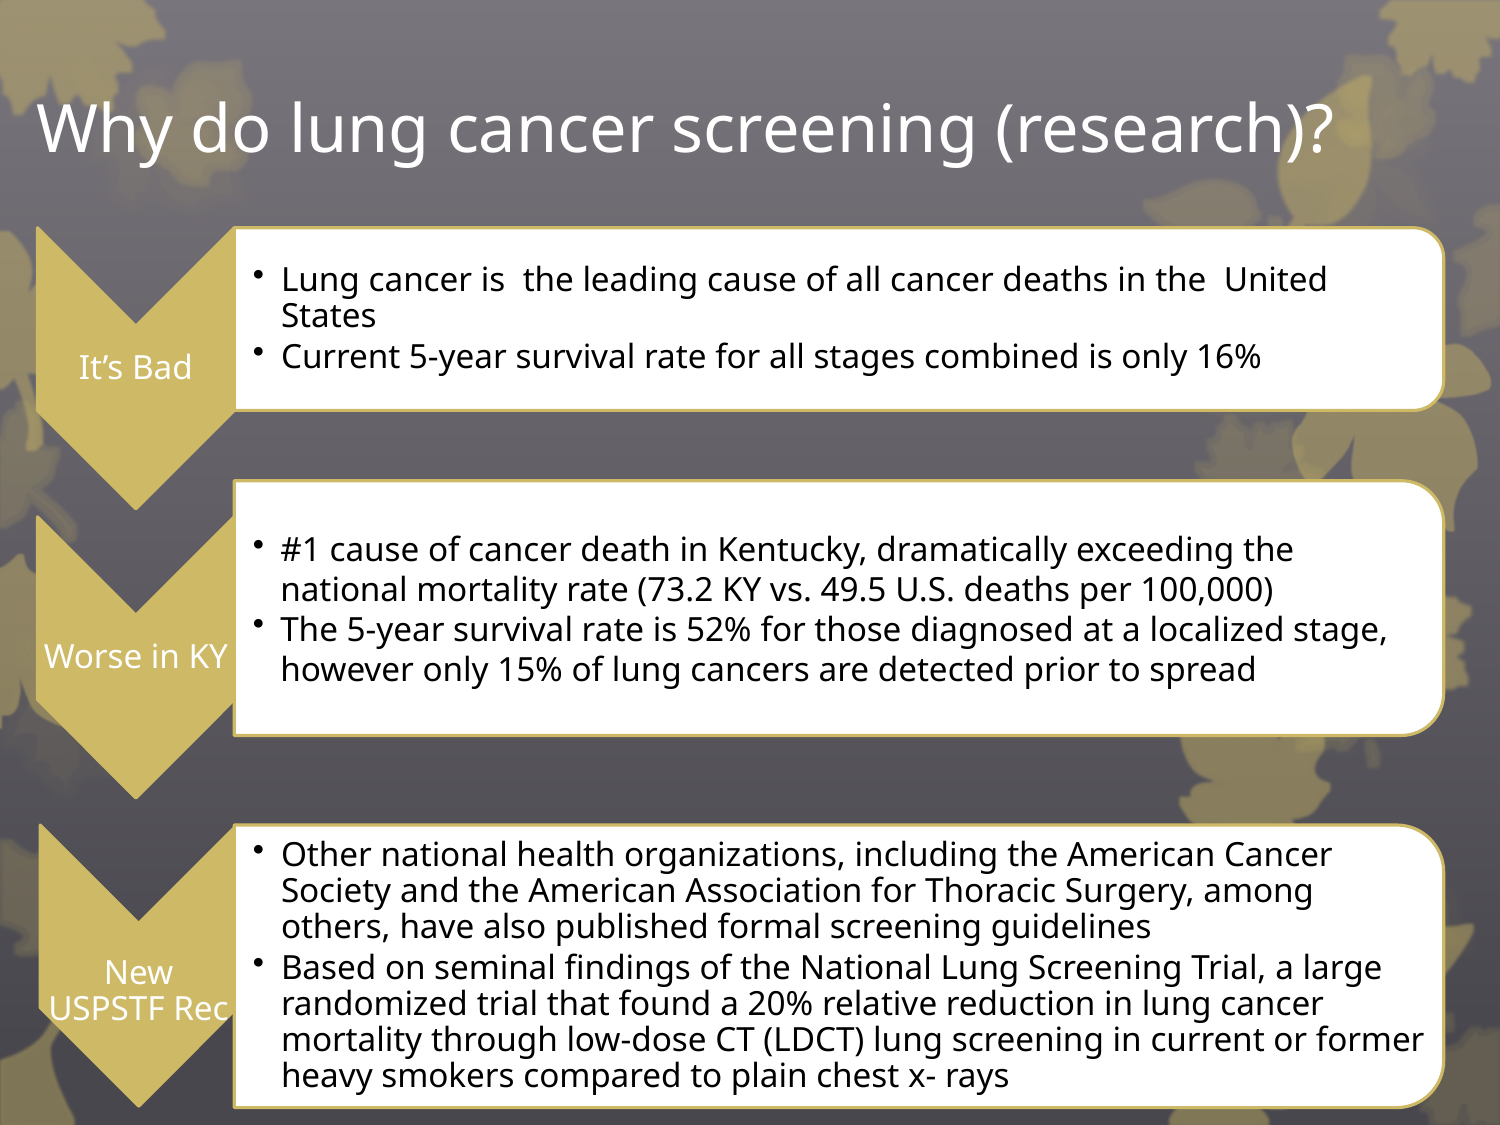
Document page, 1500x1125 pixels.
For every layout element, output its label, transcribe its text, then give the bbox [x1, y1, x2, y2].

text_box #1 cause of cancer death in Kentucky, dramatically exceeding the national mortality rate (73.2 KY vs. 49.5 U.S. deaths per 100,000) The 5-year survival rate is 52% for those diagnosed at a localized stage, however only 15% of lung cancers are detected prior to spread [232, 479, 1446, 738]
text_box Other national health organizations, including the American Cancer Society and the American Association for Thoracic Surgery, among others, have also published formal screening guidelines Based on seminal findings of the National Lung Screening Trial, a large randomized trial that found a 20% relative reduction in lung cancer mortality through low-dose CT (LDCT) lung screening in current or former heavy smokers compared to plain chest x- rays [232, 823, 1446, 1110]
title Why do lung cancer screening (research)? [21, 50, 1484, 202]
text_box It’s Bad [35, 226, 235, 510]
text_box Lung cancer is the leading cause of all cancer deaths in the United States Current 5-year survival rate for all stages combined is only 16% [232, 226, 1446, 412]
text_box Worse in KY [35, 515, 232, 800]
text_box New USPSTF Rec [38, 823, 232, 1108]
